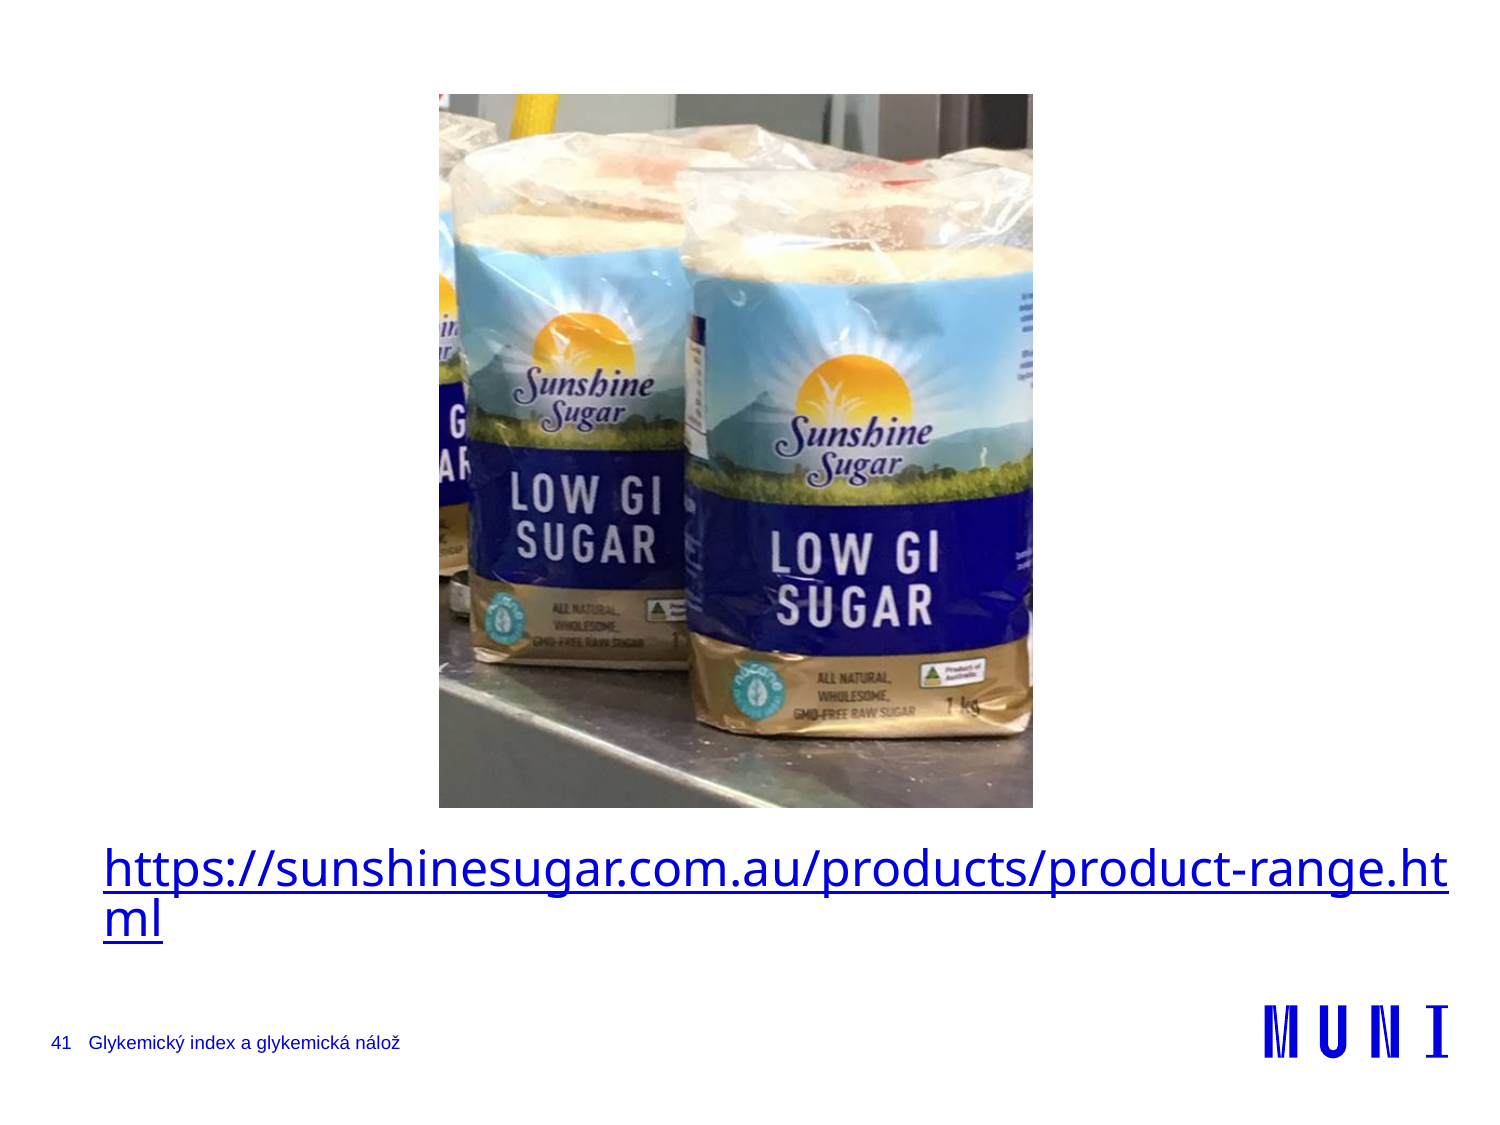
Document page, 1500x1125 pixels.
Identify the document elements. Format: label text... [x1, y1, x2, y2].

slide_number 41 [50, 1021, 82, 1063]
footer Glykemický index a glykemická nálož [88, 1021, 1063, 1063]
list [438, 94, 1033, 809]
text_box https://sunshinesugar.com.au/products/product-range.html [88, 829, 1500, 913]
